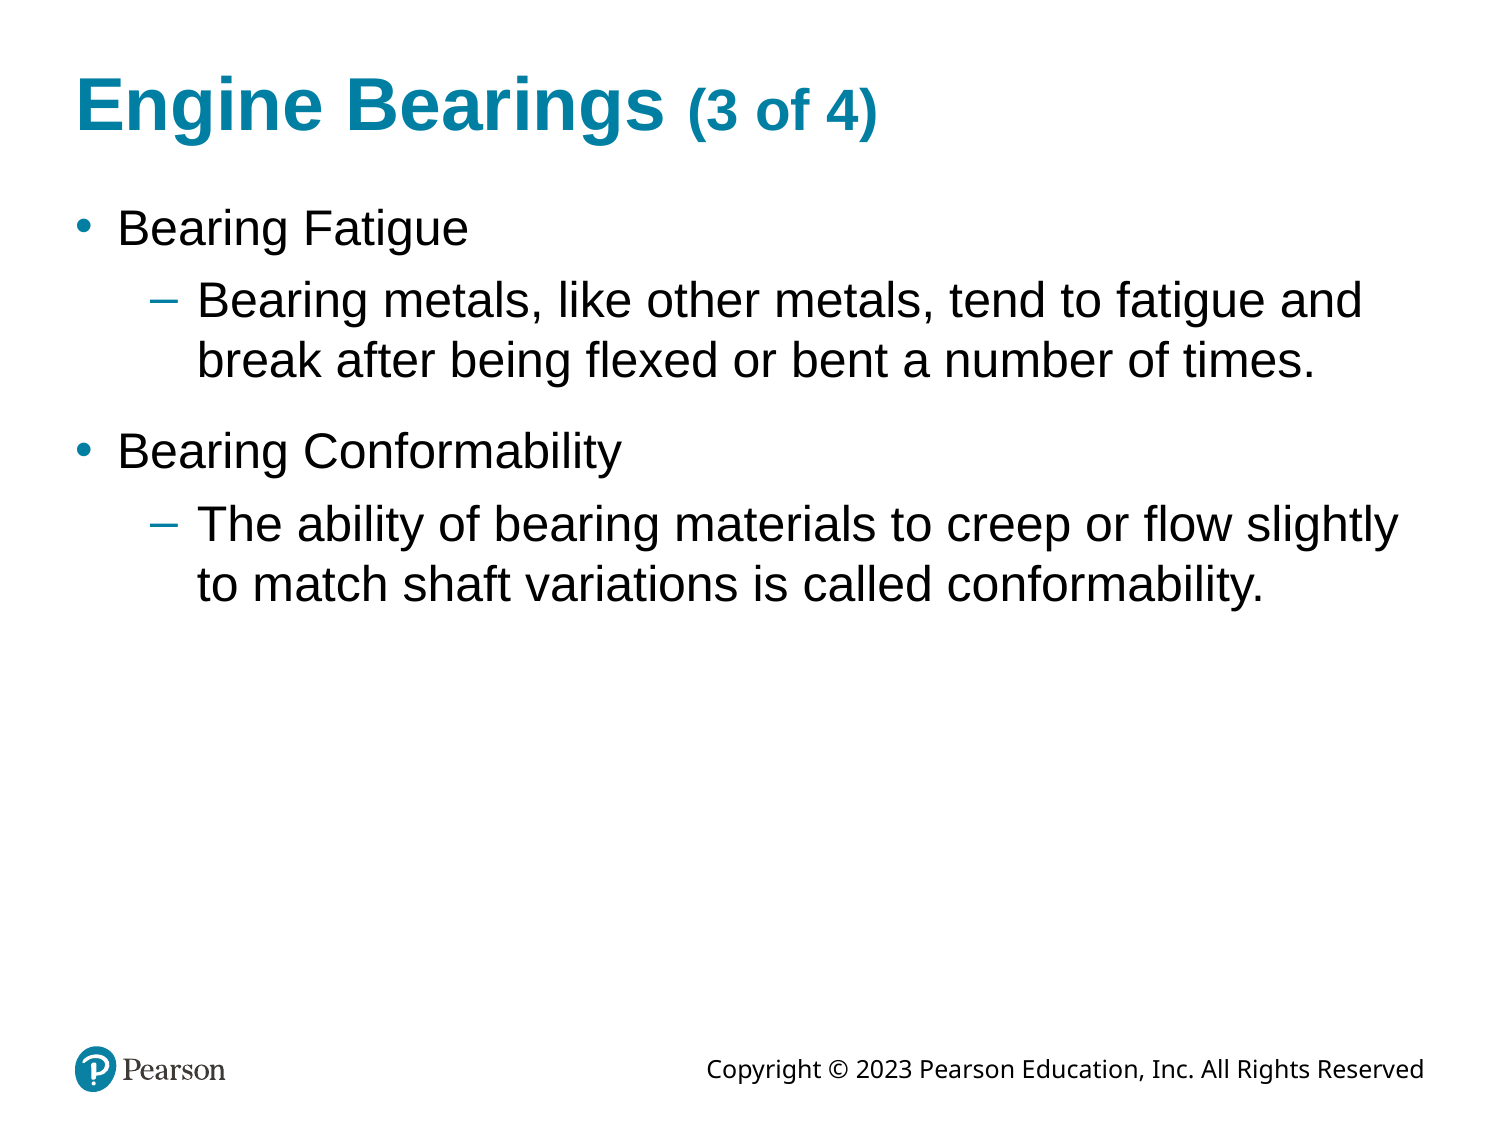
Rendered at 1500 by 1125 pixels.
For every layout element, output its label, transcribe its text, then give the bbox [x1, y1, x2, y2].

title Engine Bearings (3 of 4) [75, 0, 1425, 154]
list Bearing Fatigue Bearing metals, like other metals, tend to fatigue and break after being flexed or bent a number of times. Bearing Conformability The ability of bearing materials to creep or flow slightly to match shaft variations is called conformability. [75, 187, 1425, 841]
